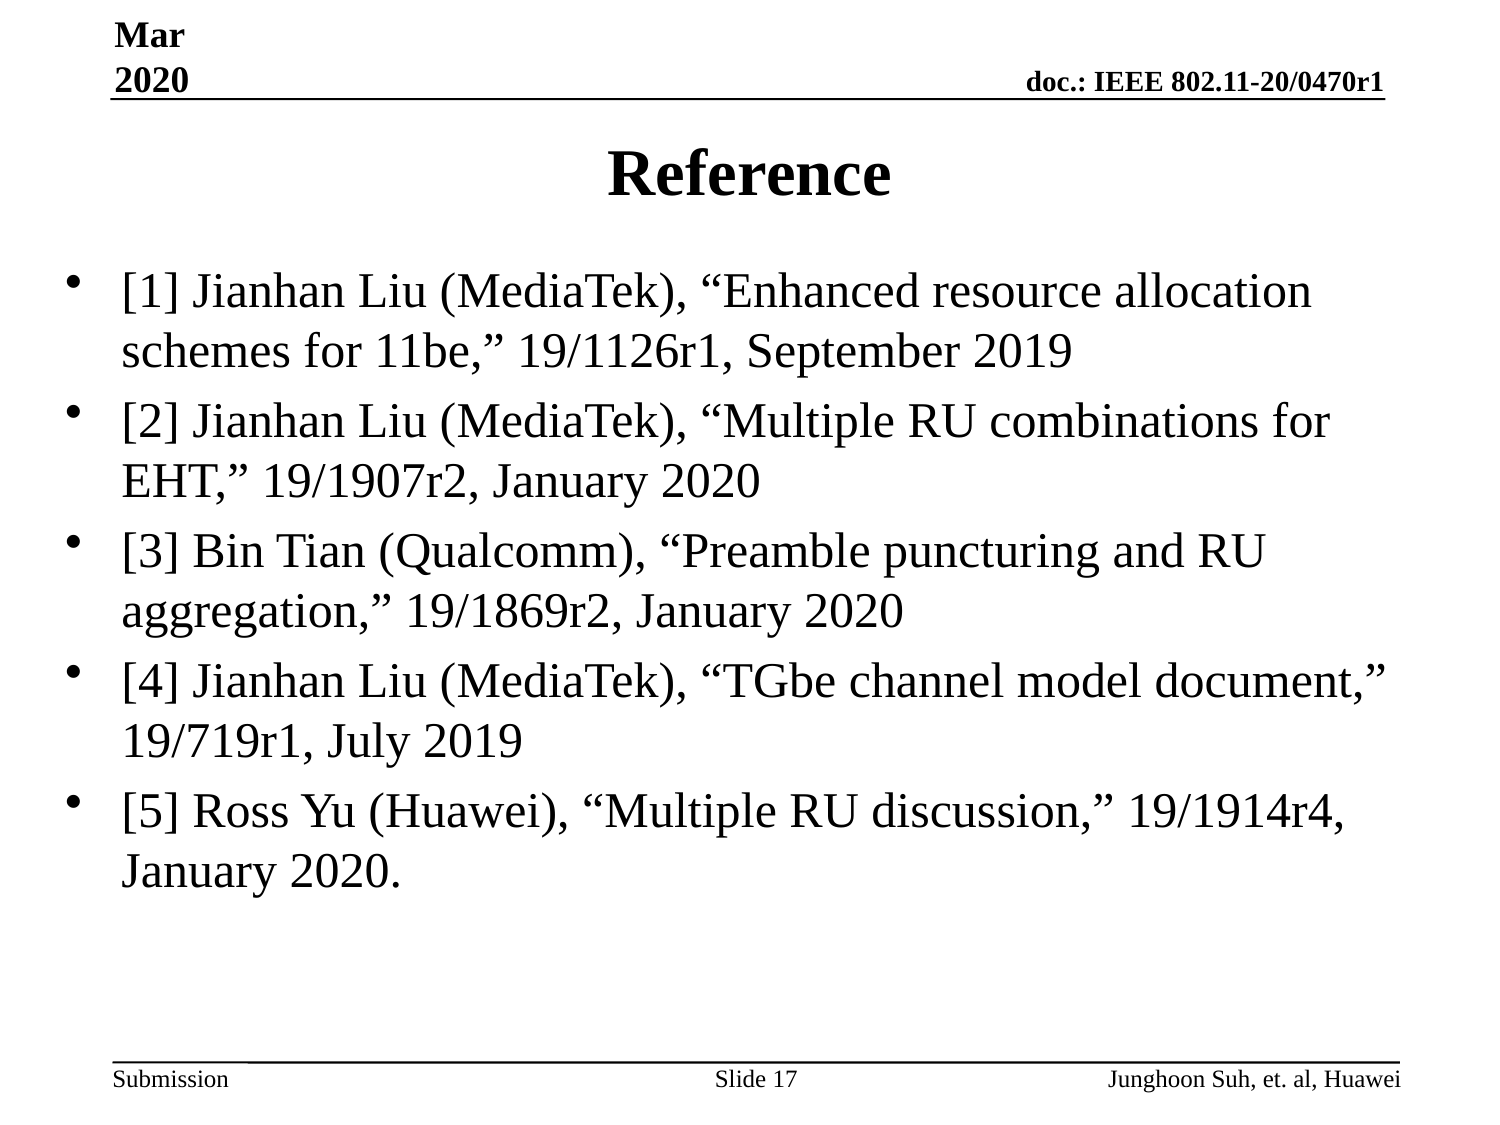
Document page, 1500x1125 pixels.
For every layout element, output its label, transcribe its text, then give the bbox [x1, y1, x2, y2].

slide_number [114, 54, 265, 101]
title Reference [112, 112, 1388, 226]
footer Junghoon Suh, et. al, Huawei [1104, 1061, 1402, 1093]
slide_number Slide 17 [712, 1061, 800, 1093]
list [1] Jianhan Liu (MediaTek), “Enhanced resource allocation schemes for 11be,” 19/1126r1, September 2019 [2] Jianhan Liu (MediaTek), “Multiple RU combinations for EHT,” 19/1907r2, January 2020 [3] Bin Tian (Qualcomm), “Preamble puncturing and RU aggregation,” 19/1869r2, January 2020 [4] Jianhan Liu (MediaTek), “TGbe channel model document,” 19/719r1, July 2019 [5] Ross Yu (Huawei), “Multiple RU discussion,” 19/1914r4, January 2020. [50, 249, 1463, 1000]
